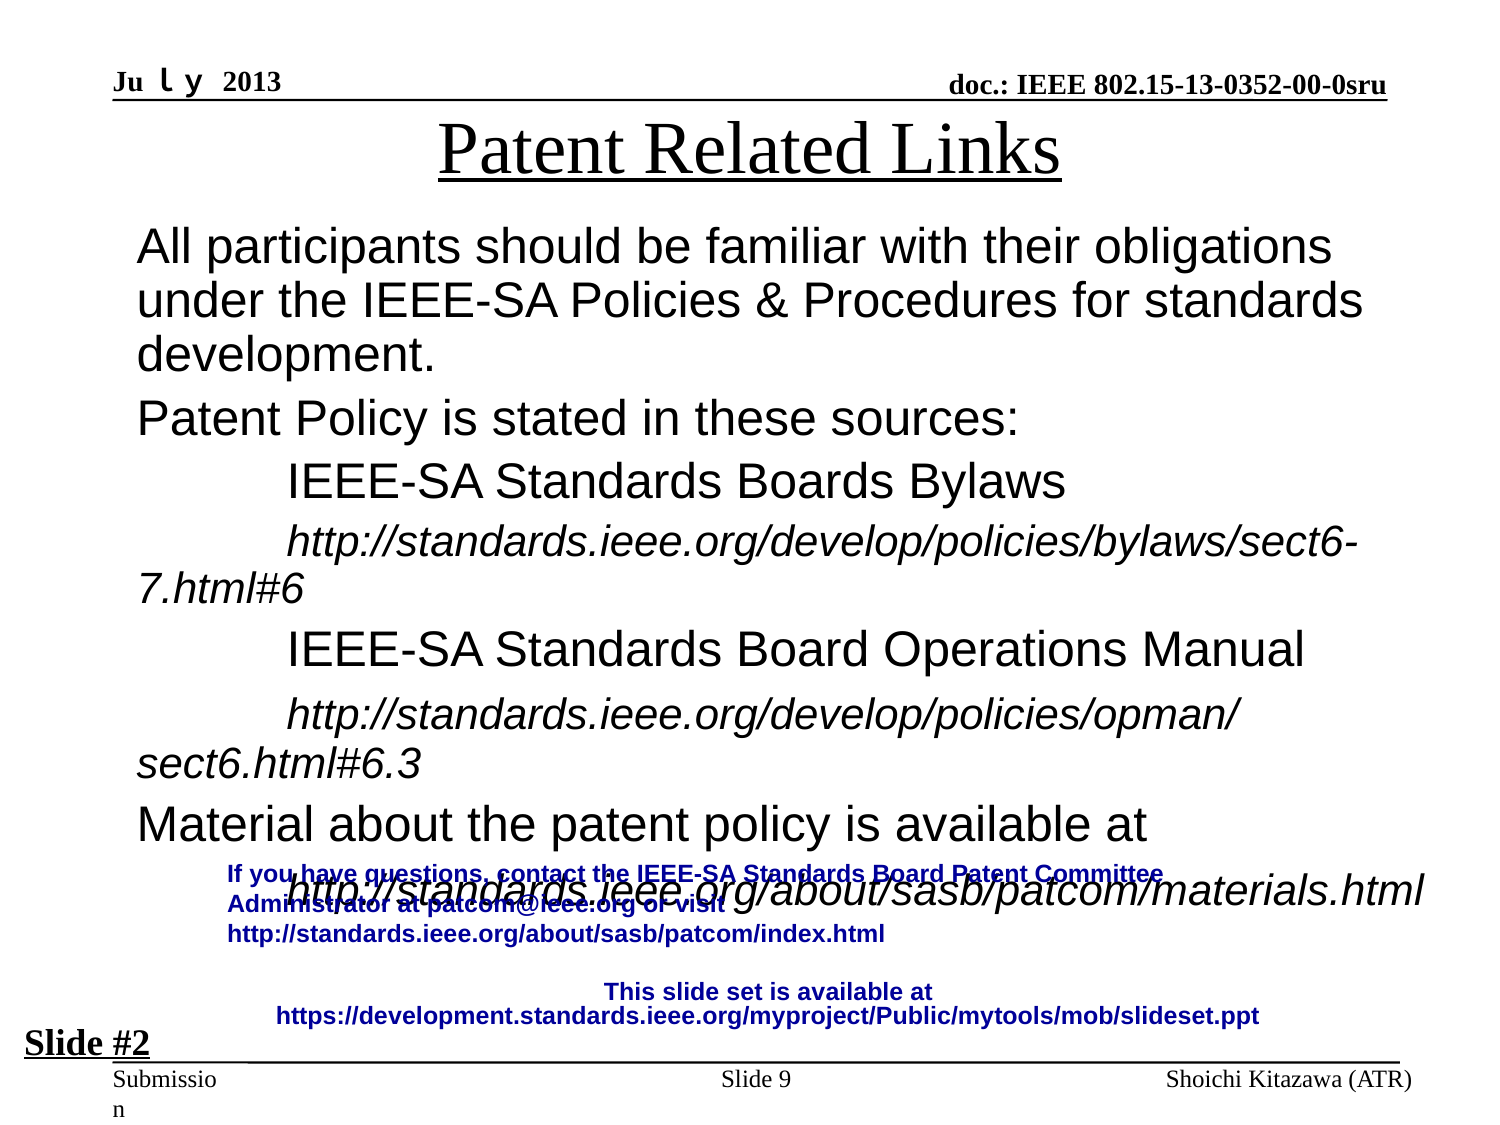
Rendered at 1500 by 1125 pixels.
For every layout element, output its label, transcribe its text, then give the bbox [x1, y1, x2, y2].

footer Shoichi Kitazawa (ATR) [900, 1062, 1413, 1093]
text_box All participants should be familiar with their obligations under the IEEE-SA Policies & Procedures for standards development. Patent Policy is stated in these sources: IEEE-SA Standards Boards Bylaws http://standards.ieee.org/develop/policies/bylaws/sect6-7.html#6 IEEE-SA Standards Board Operations Manual http://standards.ieee.org/develop/policies/opman/sect6.html#6.3 Material about the patent policy is available at http://standards.ieee.org/about/sasb/patcom/materials.html [0, 212, 1475, 850]
slide_number Juｌｙ 2013 [112, 62, 375, 91]
slide_number Slide 9 [712, 1062, 800, 1093]
text_box Patent Related Links [112, 91, 1388, 212]
text_box If you have questions, contact the IEEE-SA Standards Board Patent Committee Administrator at patcom@ieee.org or visit http://standards.ieee.org/about/sasb/patcom/index.html This slide set is available at https://development.standards.ieee.org/myproject/Public/mytools/mob/slideset.ppt [212, 849, 1325, 1037]
text_box Slide #2 [9, 1010, 166, 1070]
